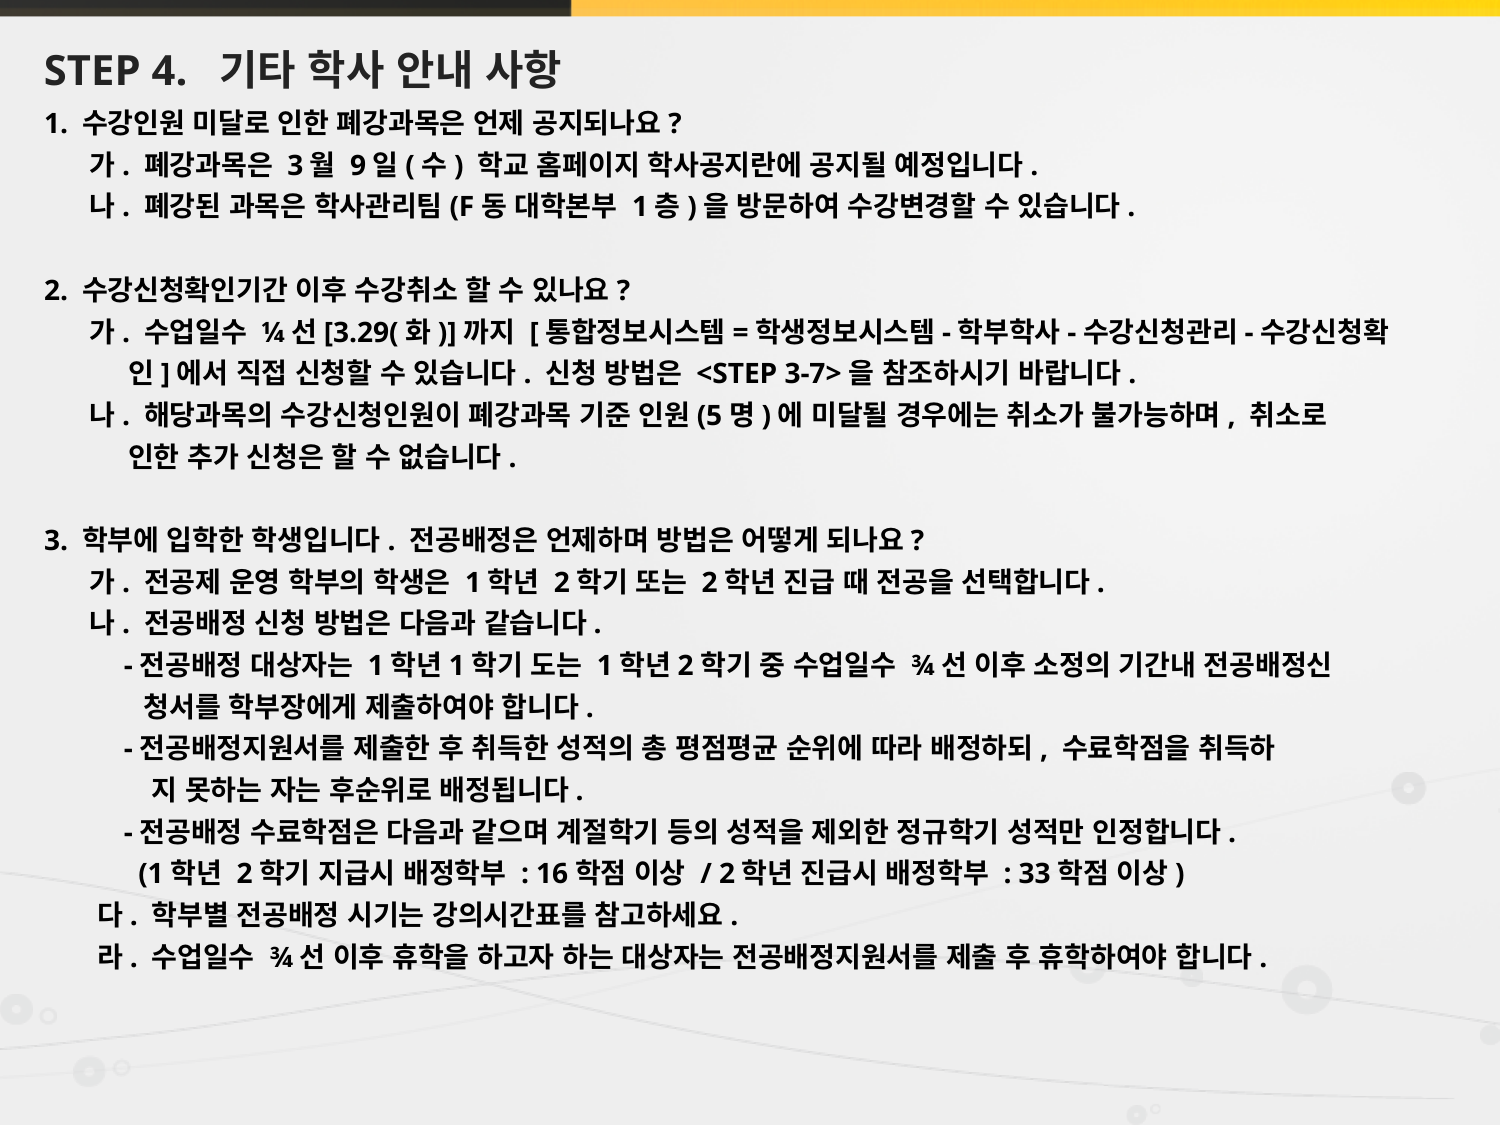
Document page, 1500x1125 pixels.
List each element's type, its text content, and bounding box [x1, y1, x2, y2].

text_box 1. 수강인원 미달로 인한 폐강과목은 언제 공지되나요? 가. 폐강과목은 3월 9일(수) 학교 홈페이지 학사공지란에 공지될 예정입니다. 나. 폐강된 과목은 학사관리팀(F동 대학본부 1층)을 방문하여 수강변경할 수 있습니다. 2. 수강신청확인기간 이후 수강취소 할 수 있나요? 가. 수업일수 ¼선[3.29(화)]까지 [통합정보시스템=학생정보시스템-학부학사-수강신청관리-수강신청확 인]에서 직접 신청할 수 있습니다. 신청 방법은 <STEP 3-7>을 참조하시기 바랍니다. 나. 해당과목의 수강신청인원이 폐강과목 기준 인원(5명)에 미달될 경우에는 취소가 불가능하며, 취소로 인한 추가 신청은 할 수 없습니다. 3. 학부에 입학한 학생입니다. 전공배정은 언제하며 방법은 어떻게 되나요? 가. 전공제 운영 학부의 학생은 1학년 2학기 또는 2학년 진급 때 전공을 선택합니다. 나. 전공배정 신청 방법은 다음과 같습니다. -전공배정 대상자는 1학년1학기 도는 1학년2학기 중 수업일수 ¾선 이후 소정의 기간내 전공배정신 청서를 학부장에게 제출하여야 합니다. -전공배정지원서를 제출한 후 취득한 성적의 총 평점평균 순위에 따라 배정하되, 수료학점을 취득하 지 못하는 자는 후순위로 배정됩니다. -전공배정 수료학점은 다음과 같으며 계절학기 등의 성적을 제외한 정규학기 성적만 인정합니다. (1학년 2학기 지급시 배정학부 : 16학점 이상 / 2학년 진급시 배정학부 : 33학점 이상) 다. 학부별 전공배정 시기는 강의시간표를 참고하세요. 라. 수업일수 ¾선 이후 휴학을 하고자 하는 대상자는 전공배정지원서를 제출 후 휴학하여야 합니다. [29, 90, 1424, 981]
title STEP 4. 기타 학사 안내 사항 [28, 0, 1290, 138]
picture [0, 0, 1500, 1125]
